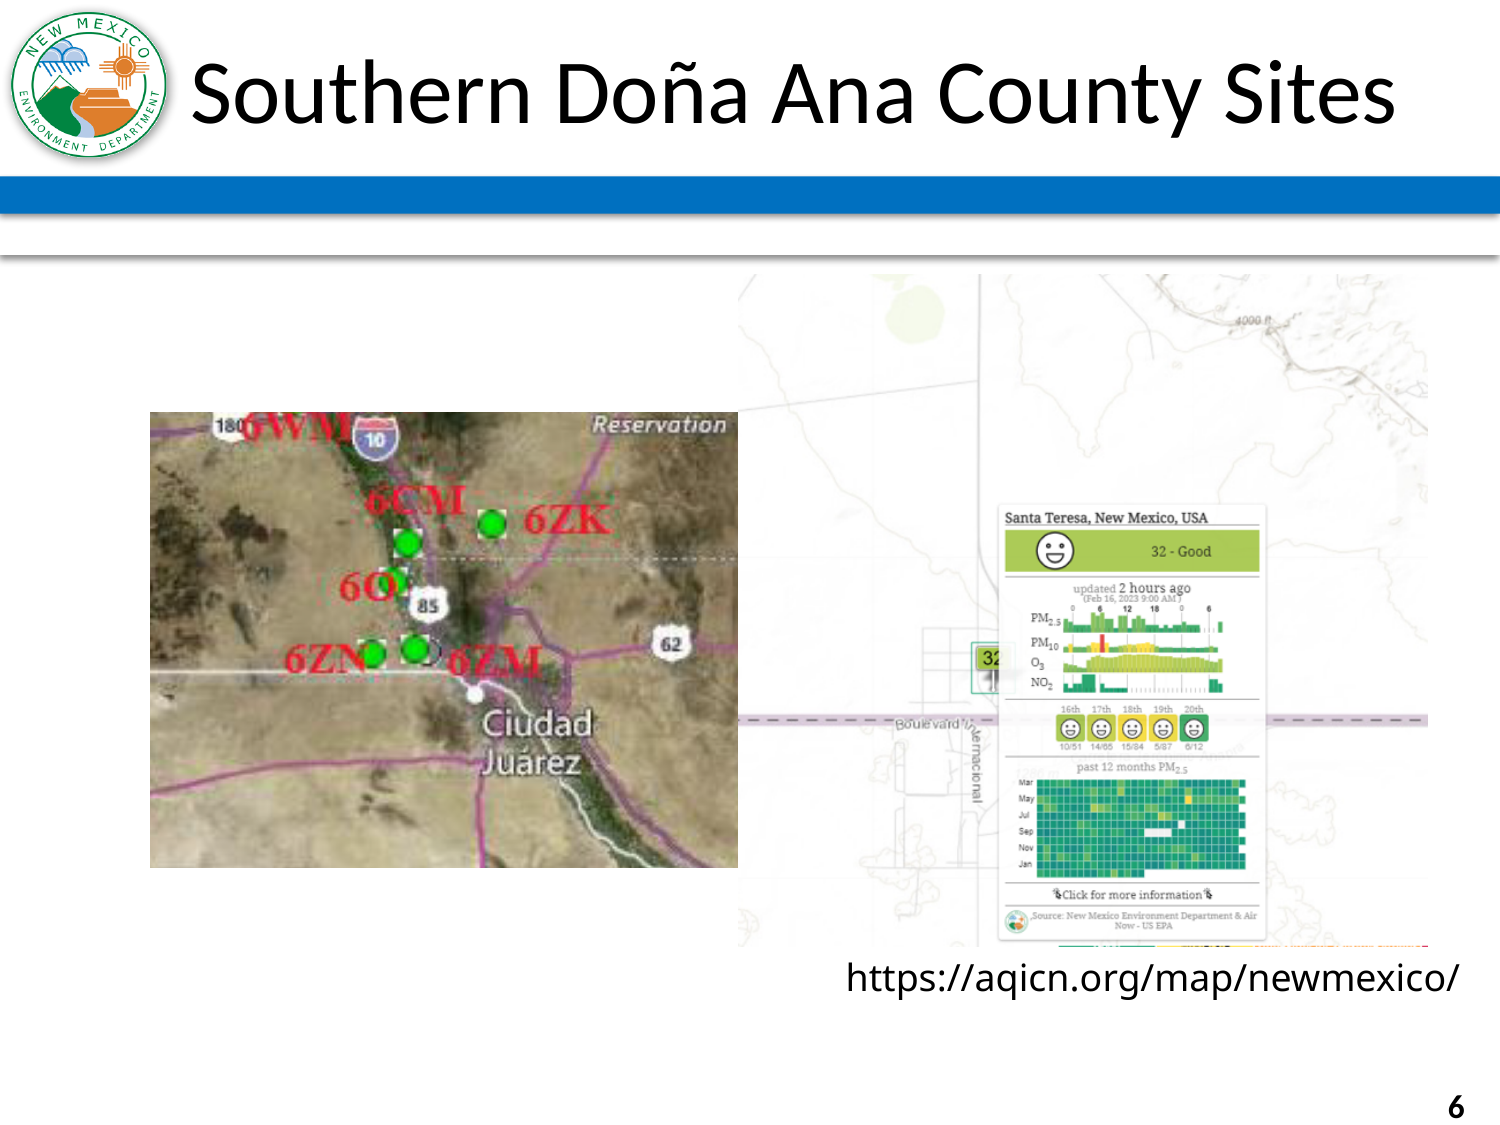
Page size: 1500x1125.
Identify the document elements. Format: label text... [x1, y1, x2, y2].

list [149, 412, 732, 868]
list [738, 274, 1428, 947]
title Southern Doña Ana County Sites [175, 5, 1475, 168]
text_box https://aqicn.org/map/newmexico/ [830, 946, 1500, 1007]
slide_number 6 [1412, 1084, 1500, 1125]
picture [7, 8, 170, 161]
